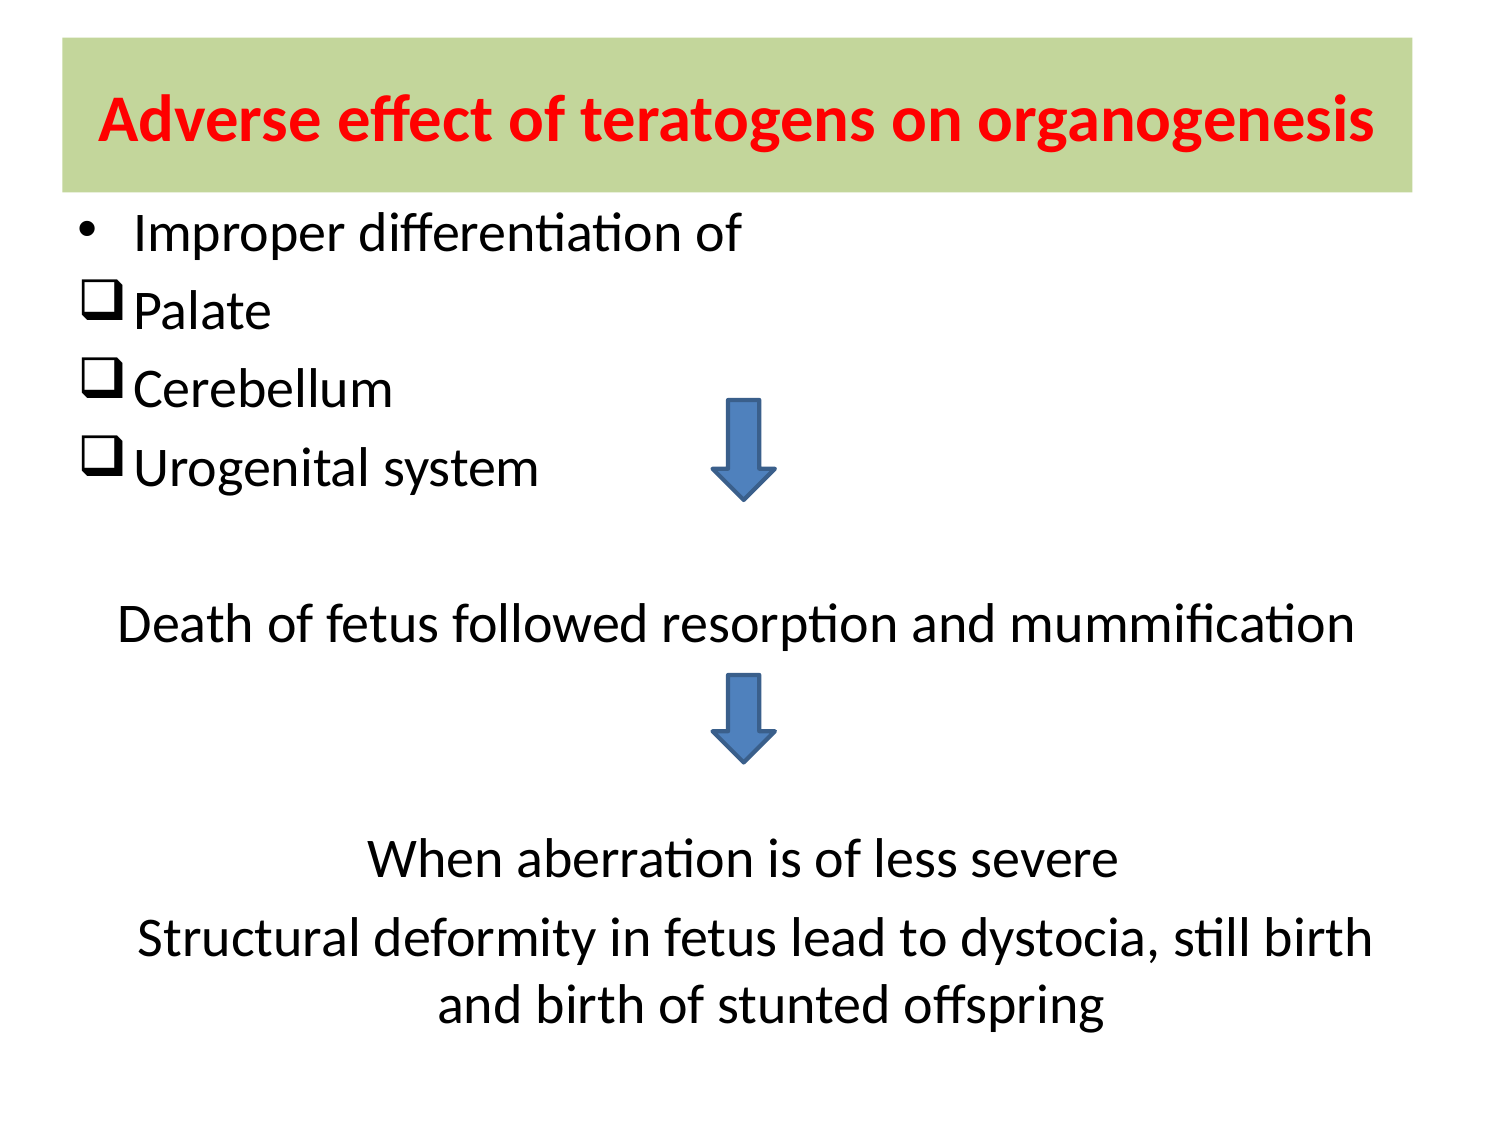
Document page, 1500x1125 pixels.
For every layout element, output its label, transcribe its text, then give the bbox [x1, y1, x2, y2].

text_box [710, 397, 777, 503]
title Adverse effect of teratogens on organogenesis [62, 37, 1413, 187]
text_box [710, 672, 777, 765]
list Improper differentiation of Palate Cerebellum Urogenital system Death of fetus followed resorption and mummification When aberration is of less severe Structural deformity in fetus lead to dystocia, still birth and birth of stunted offspring [62, 187, 1425, 1125]
